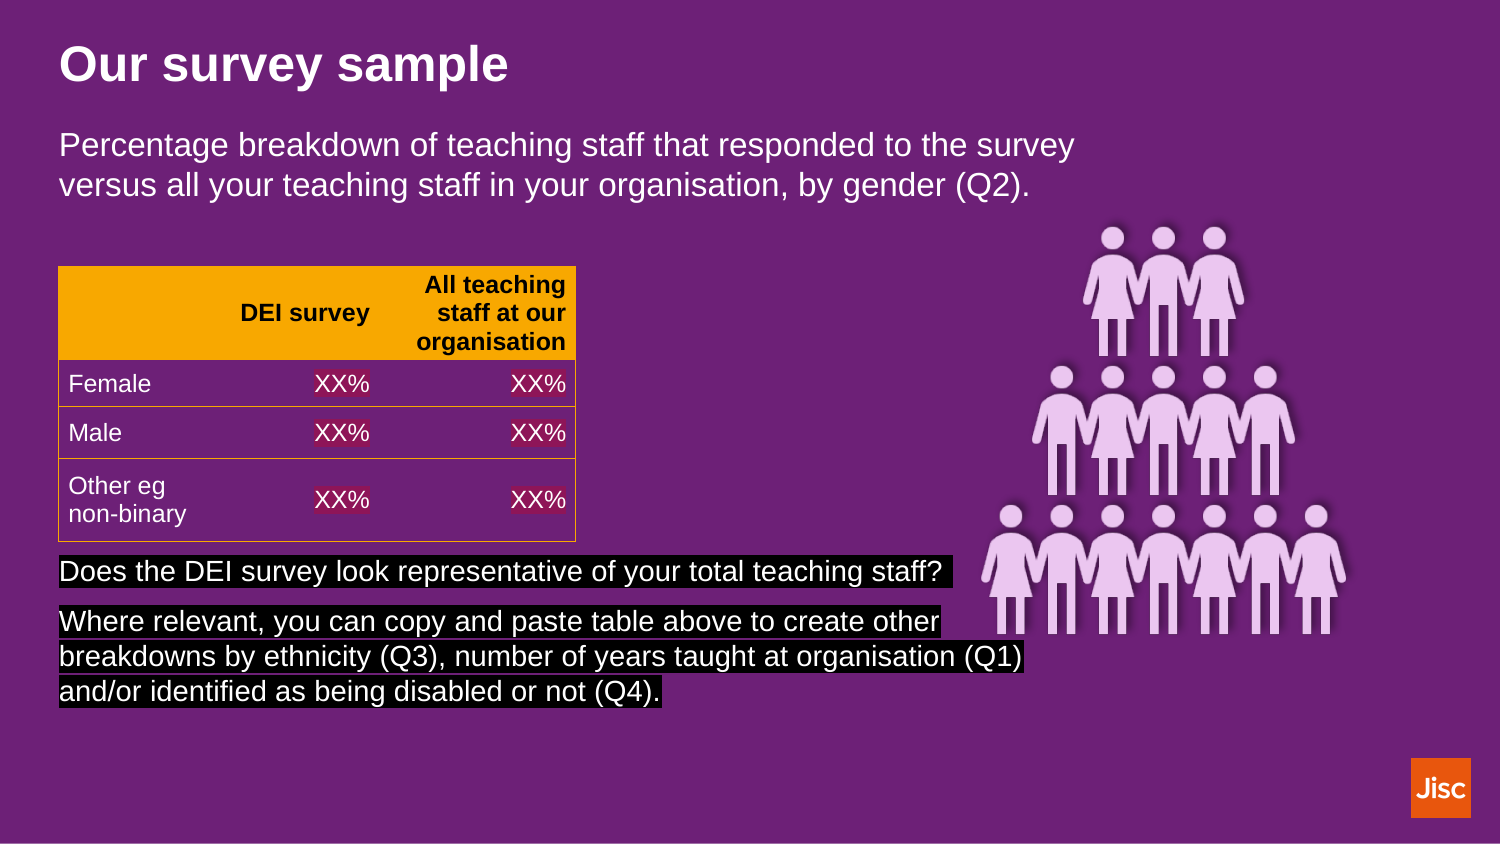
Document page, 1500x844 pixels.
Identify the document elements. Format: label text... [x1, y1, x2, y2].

picture [937, 208, 1381, 653]
table_cell XX% [379, 407, 575, 458]
table_header DEI survey [223, 267, 379, 359]
table_header All teaching staff at our organisation [379, 267, 575, 359]
picture [1411, 758, 1471, 818]
table_cell Male [59, 407, 223, 458]
table_header [59, 267, 223, 359]
table_cell Other eg non-binary [59, 459, 223, 541]
table_cell XX% [379, 459, 575, 541]
table_cell XX% [223, 459, 379, 541]
table_cell Female [59, 360, 223, 406]
title Our survey sample [58, 30, 1129, 87]
table_cell XX% [223, 360, 379, 406]
table_cell XX% [379, 360, 575, 406]
list Percentage breakdown of teaching staff that responded to the survey versus all your teaching staff in your organisation, by gender (Q2). Does the DEI survey look representative of your total teaching staff? Where relevant, you can copy and paste table above to create other breakdowns by ethnicity (Q3), number of years taught at organisation (Q1) and/or identified as being disabled or not (Q4). [58, 123, 1084, 581]
table_cell XX% [223, 407, 379, 458]
